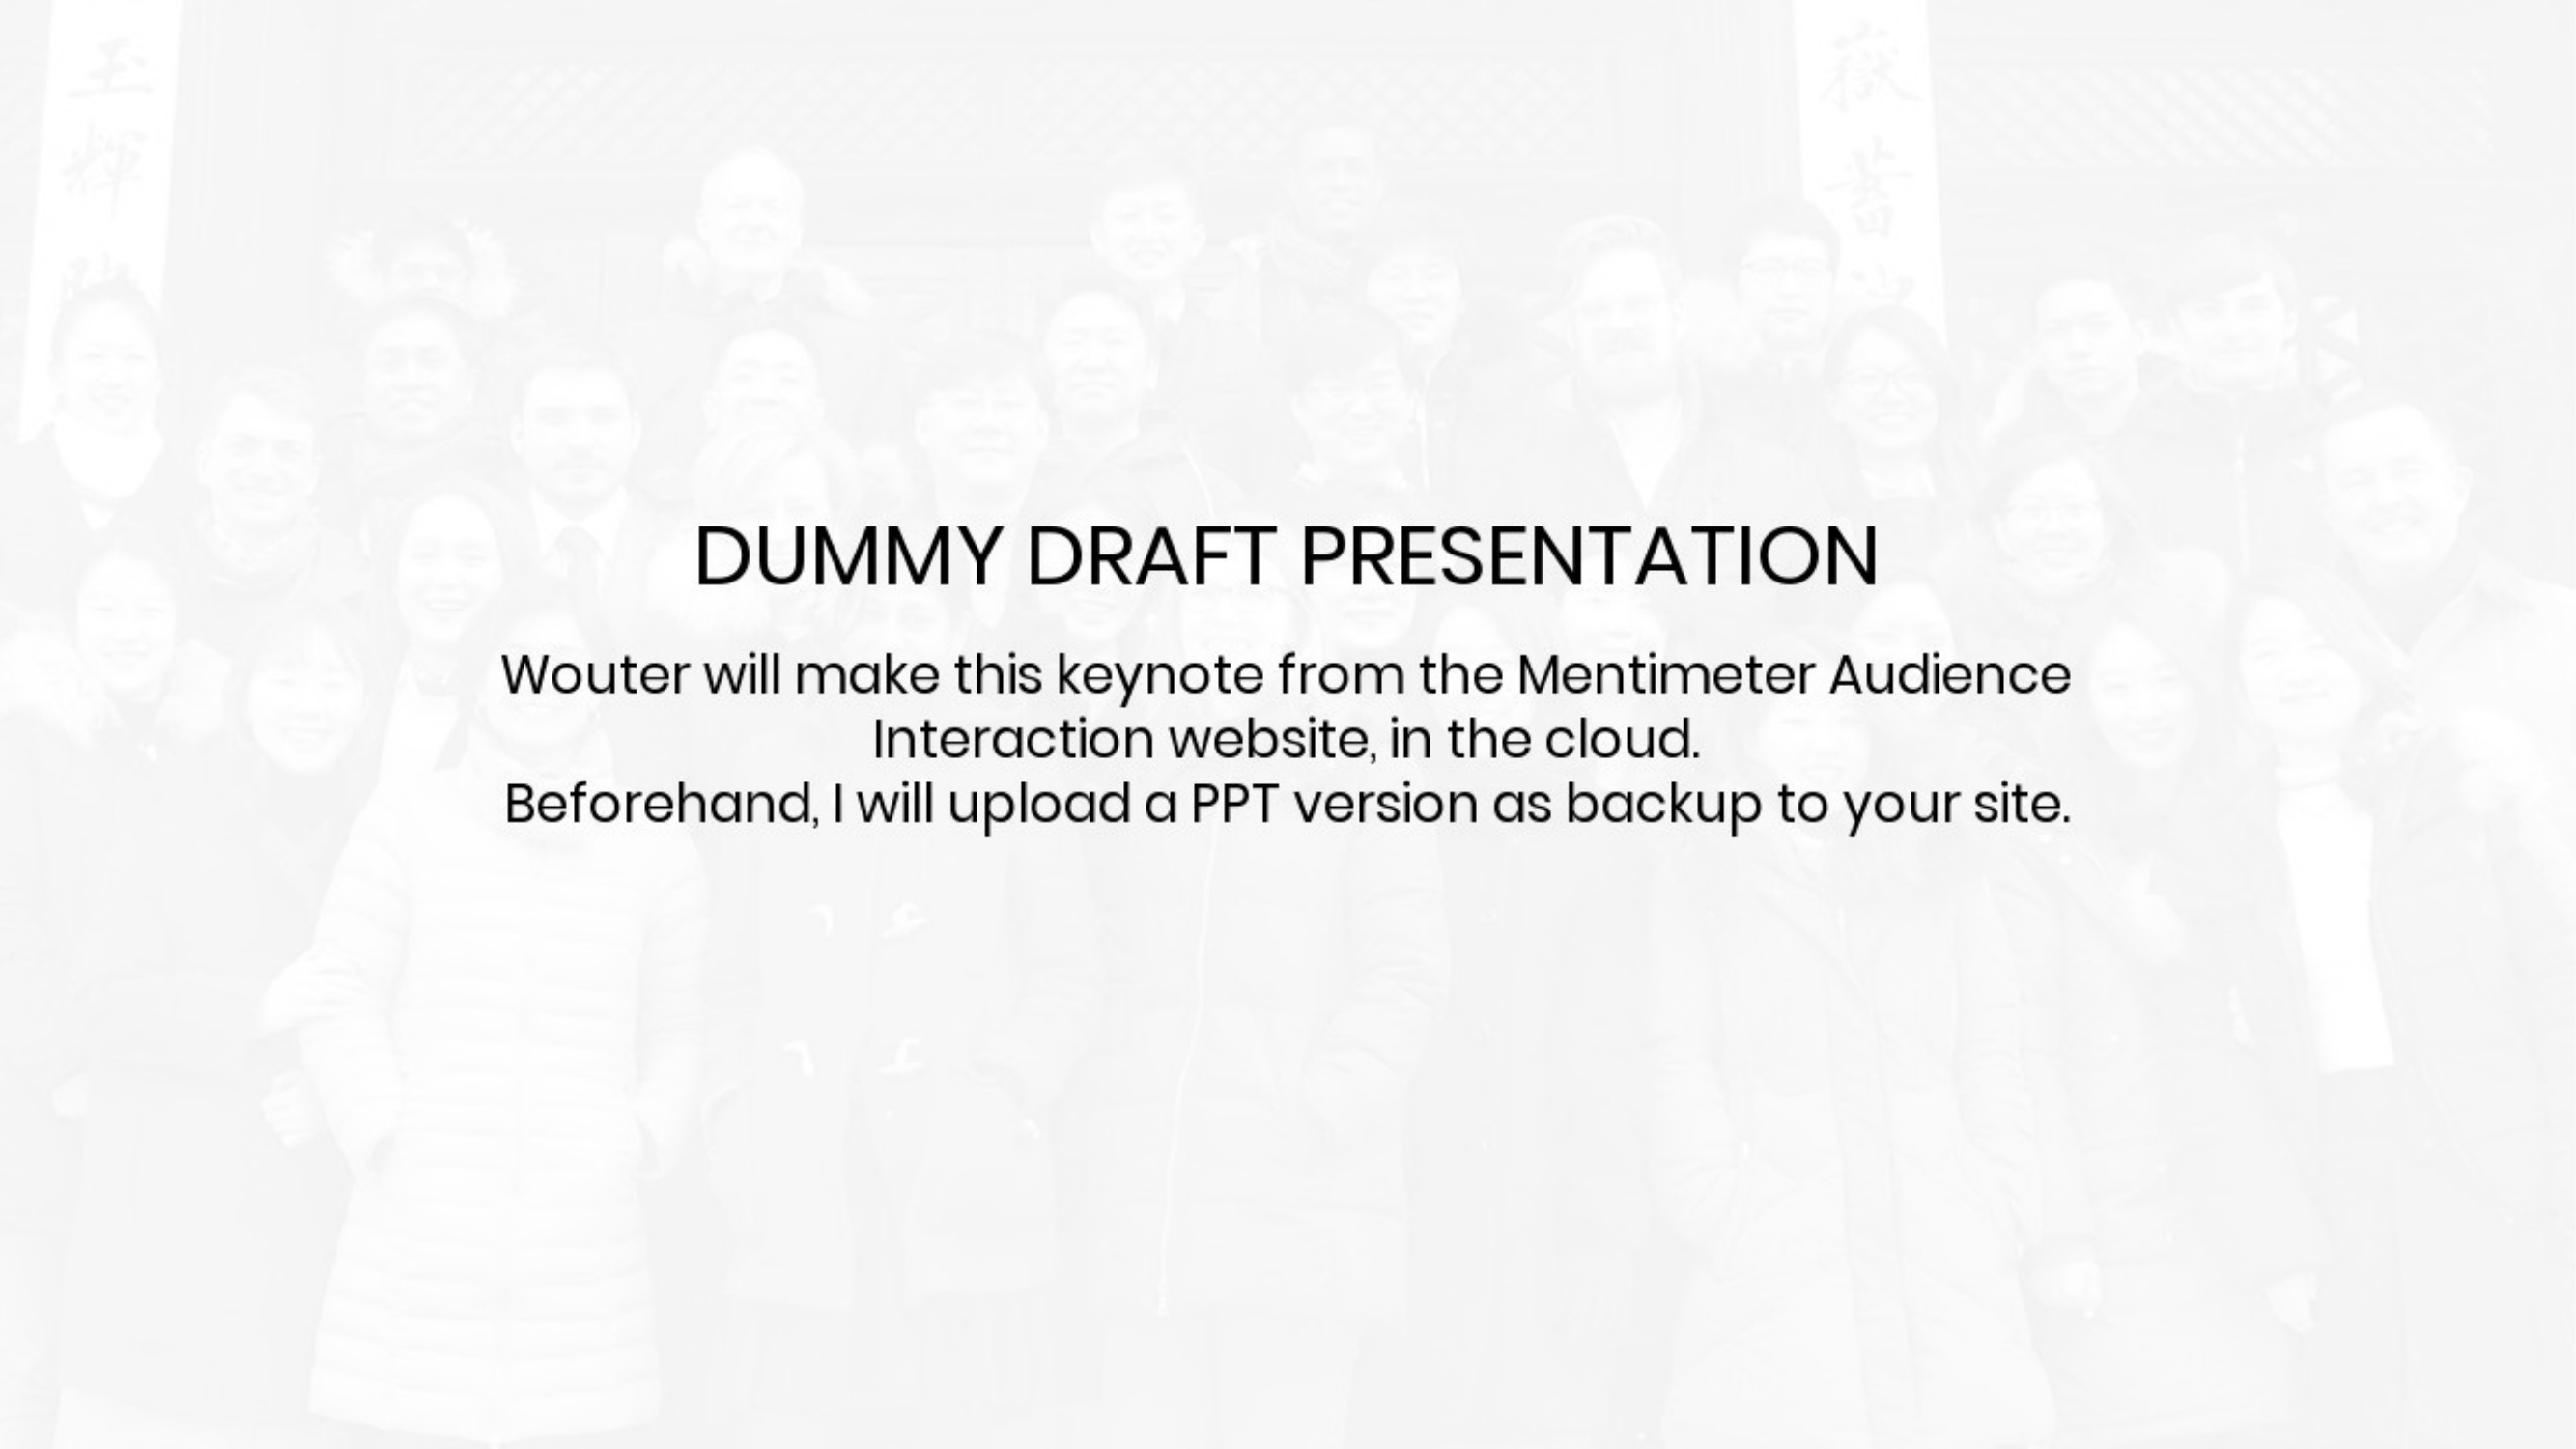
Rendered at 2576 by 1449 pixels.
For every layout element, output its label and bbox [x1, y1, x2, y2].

text_box [0, 0, 2576, 1449]
